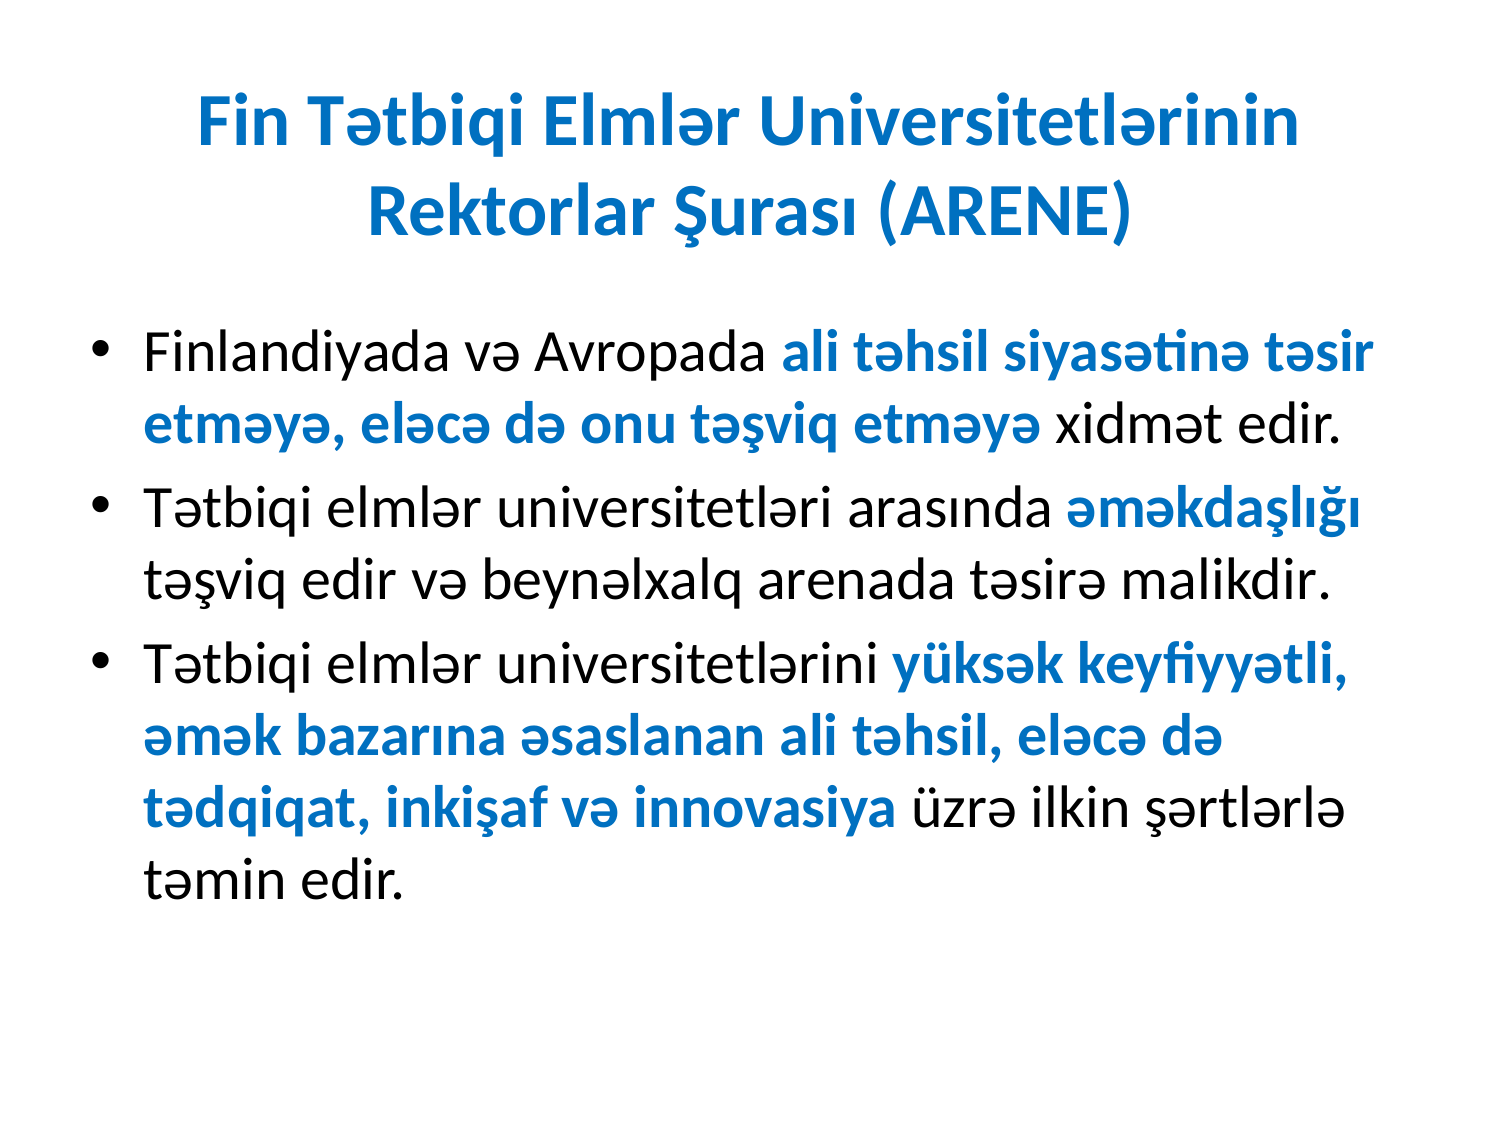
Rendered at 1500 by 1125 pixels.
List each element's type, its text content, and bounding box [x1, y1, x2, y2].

title Fin Tətbiqi Elmlər Universitetlərinin Rektorlar Şurası (ARENE) [75, 53, 1426, 268]
list Finlandiyada və Avropada ali təhsil siyasətinə təsir etməyə, eləcə də onu təşviq etməyə xidmət edir. Tətbiqi elmlər universitetləri arasında əməkdaşlığı təşviq edir və beynəlxalq arenada təsirə malikdir. Tətbiqi elmlər universitetlərini yüksək keyfiyyətli, əmək bazarına əsaslanan ali təhsil, eləcə də tədqiqat, inkişaf və innovasiya üzrə ilkin şərtlərlə təmin edir. [75, 304, 1425, 1047]
